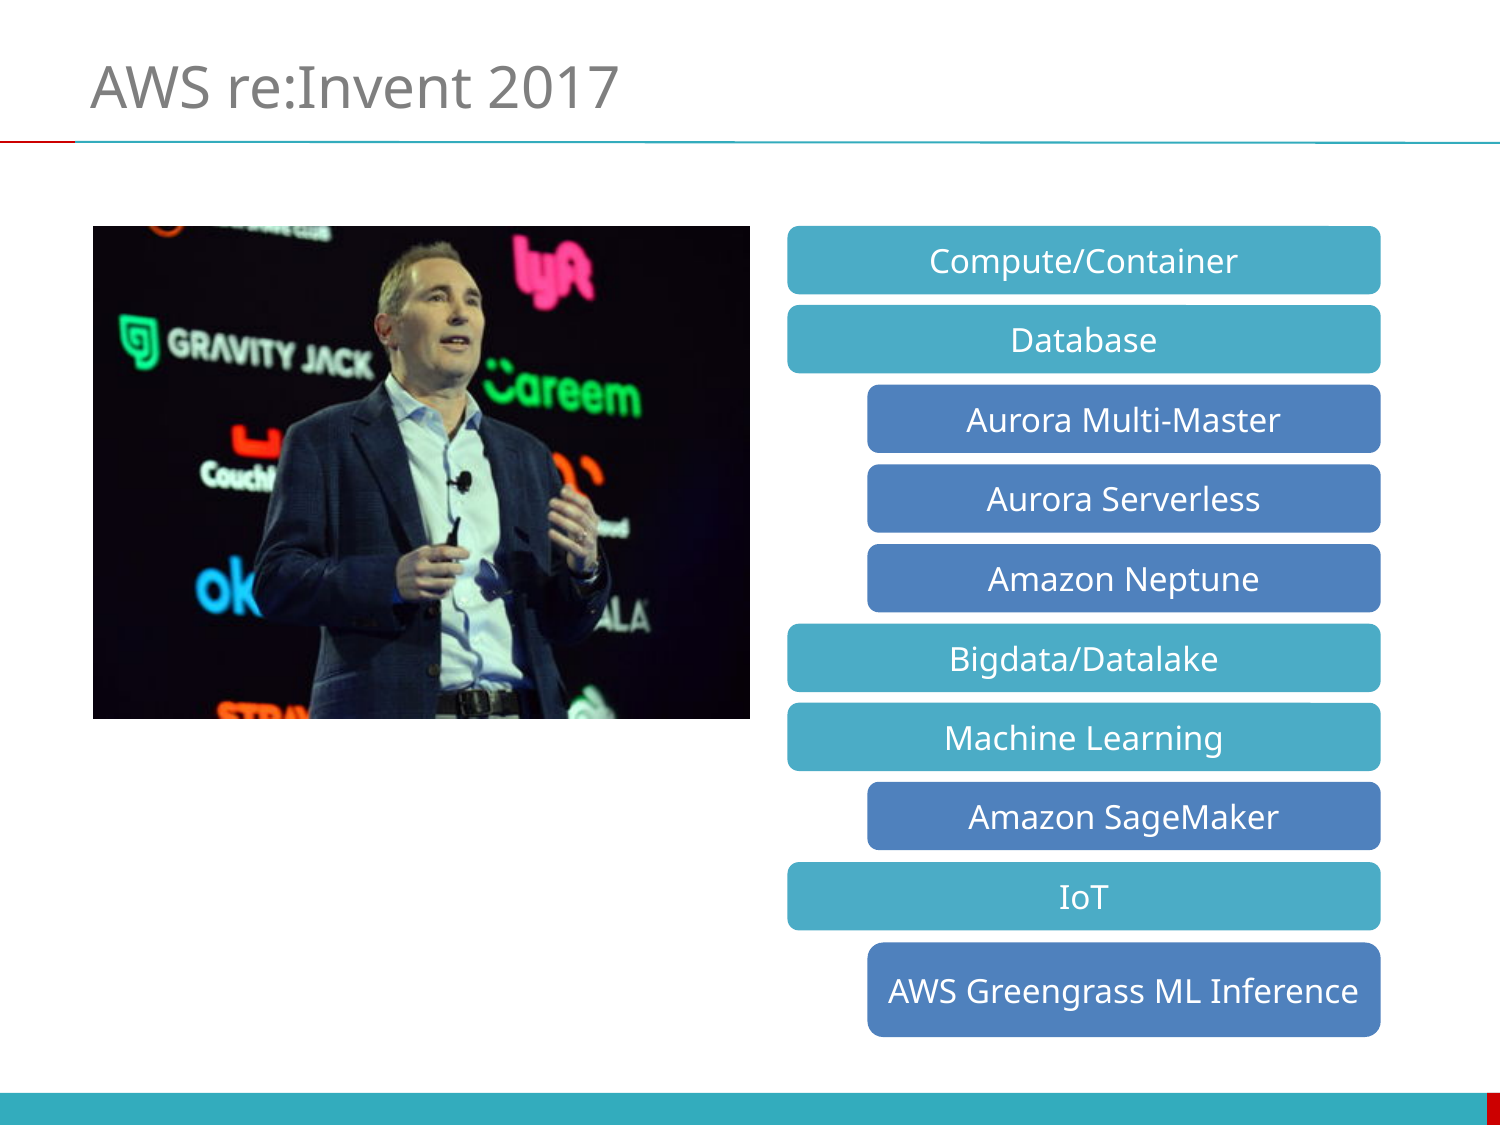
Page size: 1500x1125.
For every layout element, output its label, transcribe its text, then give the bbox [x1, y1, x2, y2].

picture [93, 225, 751, 719]
text_box Aurora Serverless [867, 464, 1381, 533]
text_box Database [787, 304, 1381, 374]
text_box Aurora Multi-Master [867, 384, 1381, 453]
text_box AWS Greengrass ML Inference [867, 942, 1381, 1038]
text_box Compute/Container [787, 225, 1381, 295]
text_box IoT [787, 862, 1381, 931]
text_box Bigdata/Datalake [787, 623, 1381, 693]
text_box Amazon SageMaker [867, 781, 1381, 851]
text_box Machine Learning [787, 702, 1381, 772]
title AWS re:Invent 2017 [75, 51, 1500, 120]
text_box Amazon Neptune [867, 544, 1381, 613]
